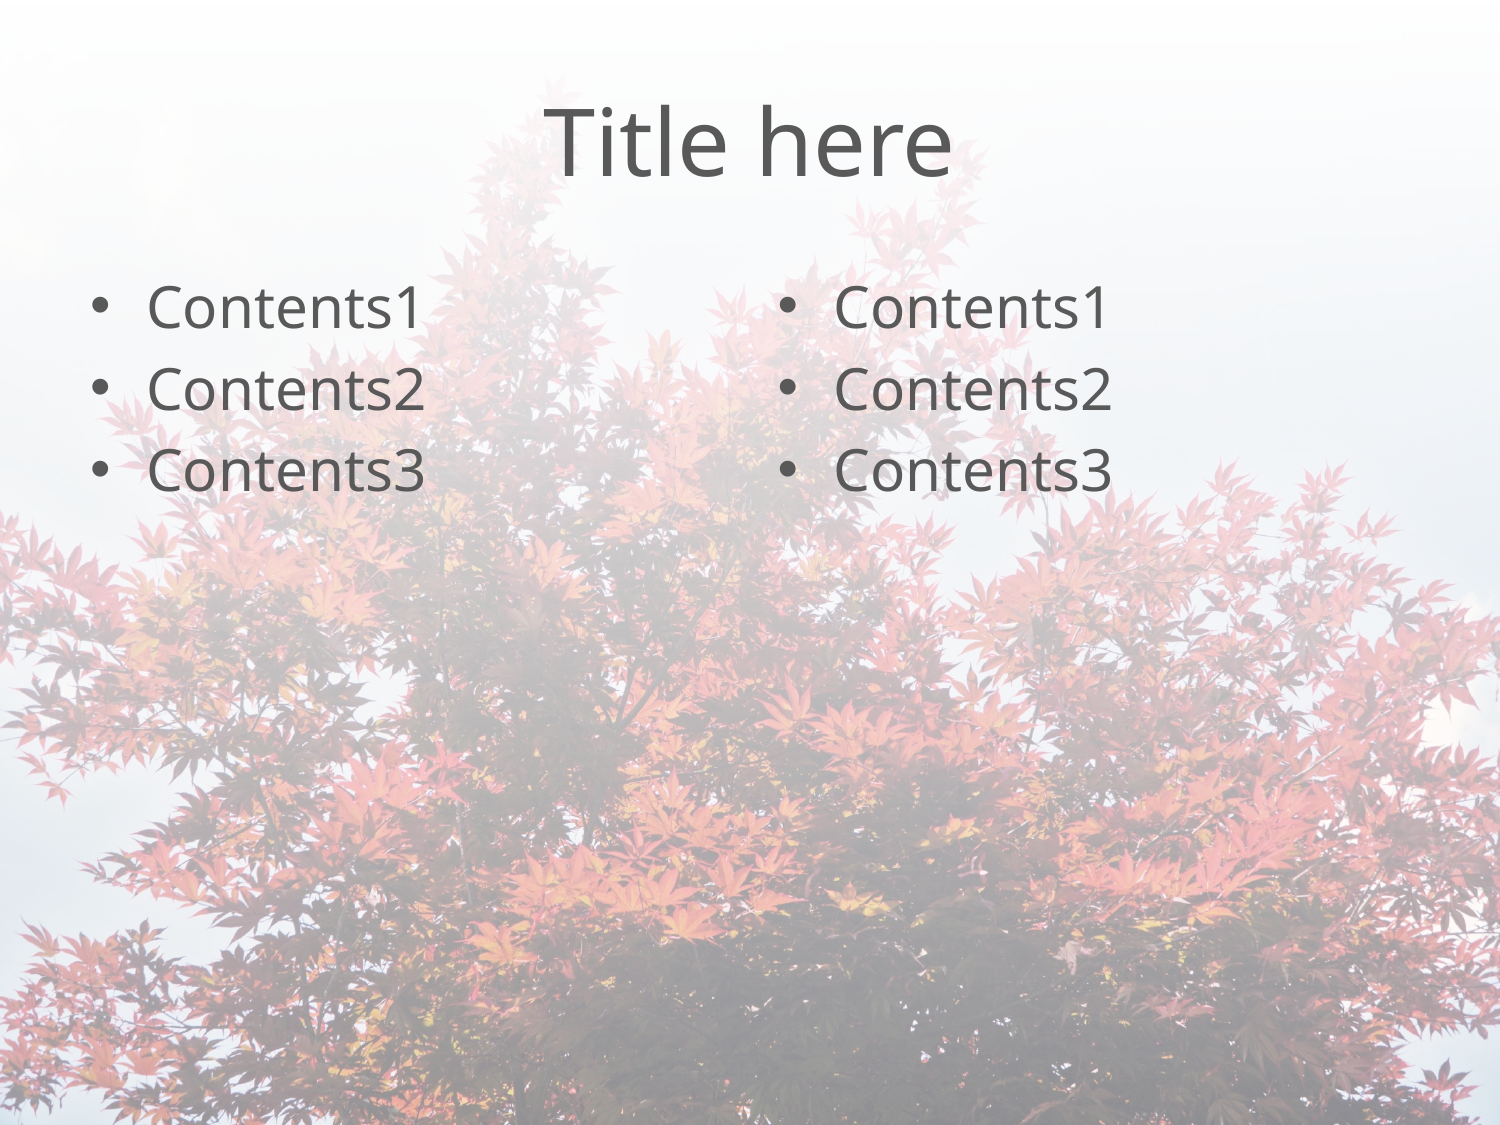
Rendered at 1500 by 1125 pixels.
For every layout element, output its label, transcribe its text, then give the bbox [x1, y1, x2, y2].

list Contents1 Contents2 Contents3 [75, 262, 738, 1005]
text_box [0, 0, 1500, 1125]
title Title here [75, 45, 1425, 233]
list Contents1 Contents2 Contents3 [762, 262, 1425, 1005]
